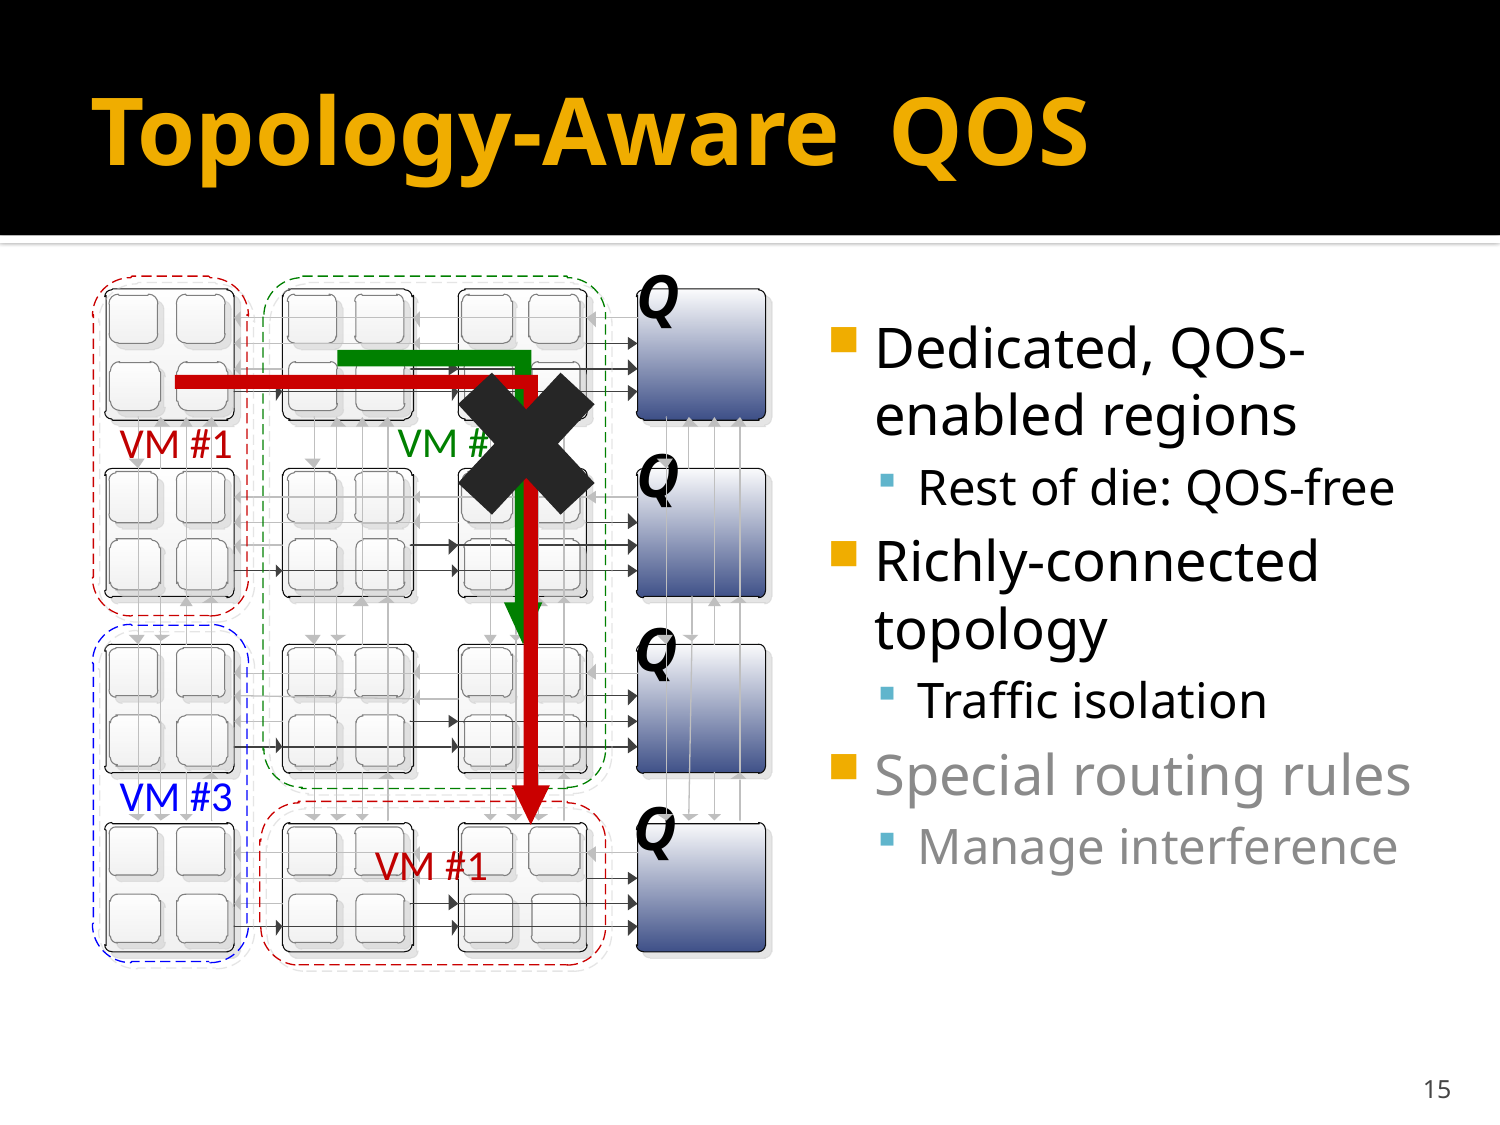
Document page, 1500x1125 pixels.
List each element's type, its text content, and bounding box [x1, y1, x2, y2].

list Dedicated, QOS-enabled regions Rest of die: QOS-free Richly-connected topology Traffic isolation Special routing rules Manage interference [800, 224, 1438, 1010]
slide_number 15 [1345, 1062, 1467, 1108]
title Topology-Aware QOS [75, 25, 1425, 231]
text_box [86, 250, 777, 977]
